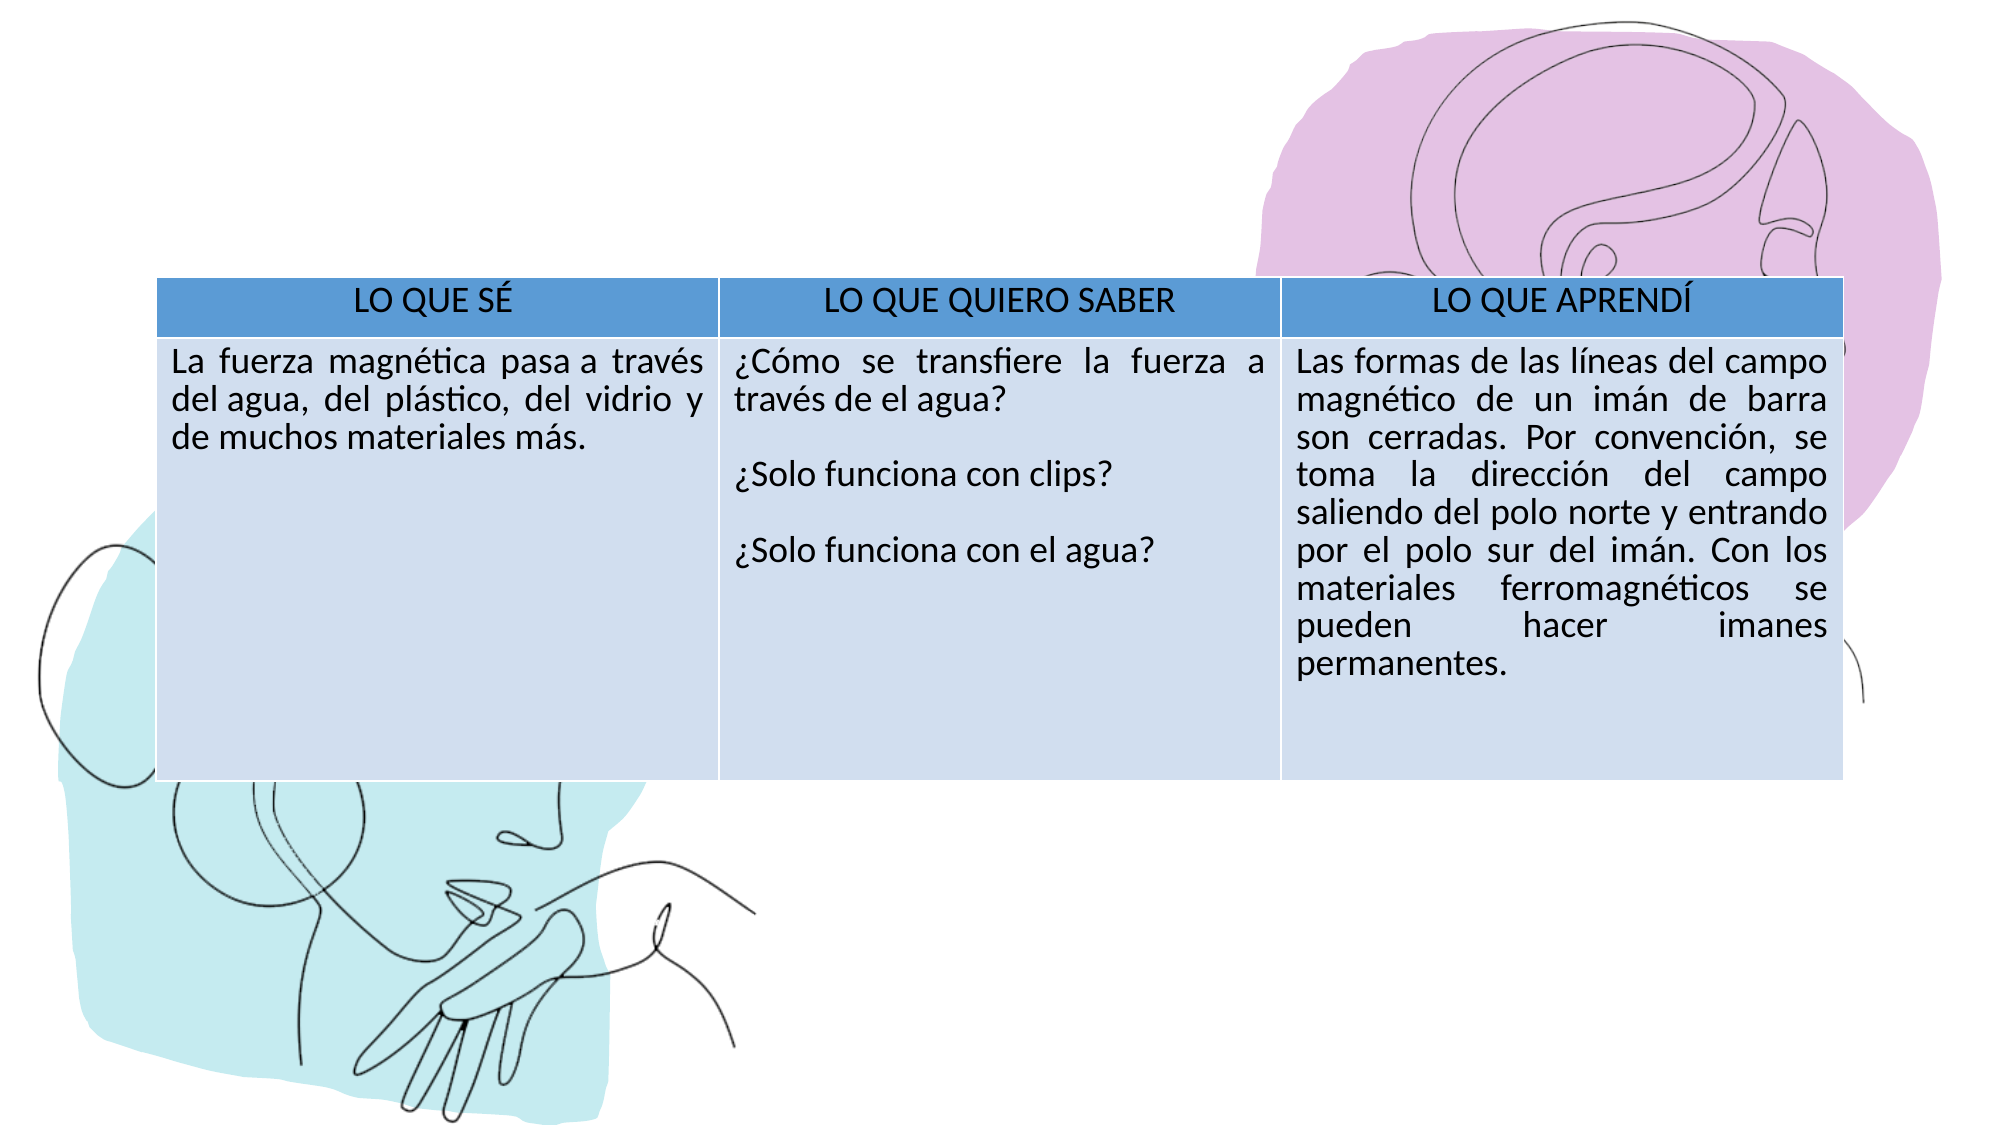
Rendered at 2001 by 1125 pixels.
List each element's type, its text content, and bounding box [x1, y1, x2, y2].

table_header LO QUE QUIERO SABER [720, 278, 1280, 337]
picture [0, 327, 842, 1125]
table_cell Las formas de las líneas del campo magnético de un imán de barra son cerradas. Por convención, se toma la dirección del campo saliendo del polo norte y entrando por el polo sur del imán. Con los materiales ferromagnéticos se pueden hacer imanes permanentes. [1282, 339, 1843, 780]
table_header LO QUE APRENDÍ [1282, 278, 1843, 337]
table_cell ¿Cómo se transfiere la fuerza a través de el agua? ¿Solo funciona con clips? ¿Solo funciona con el agua? [720, 339, 1280, 780]
table_header LO QUE SÉ [157, 278, 718, 337]
table_cell La fuerza magnética pasa a través del agua, del plástico, del vidrio y de muchos materiales más. [157, 339, 718, 780]
picture [1170, 0, 2000, 778]
